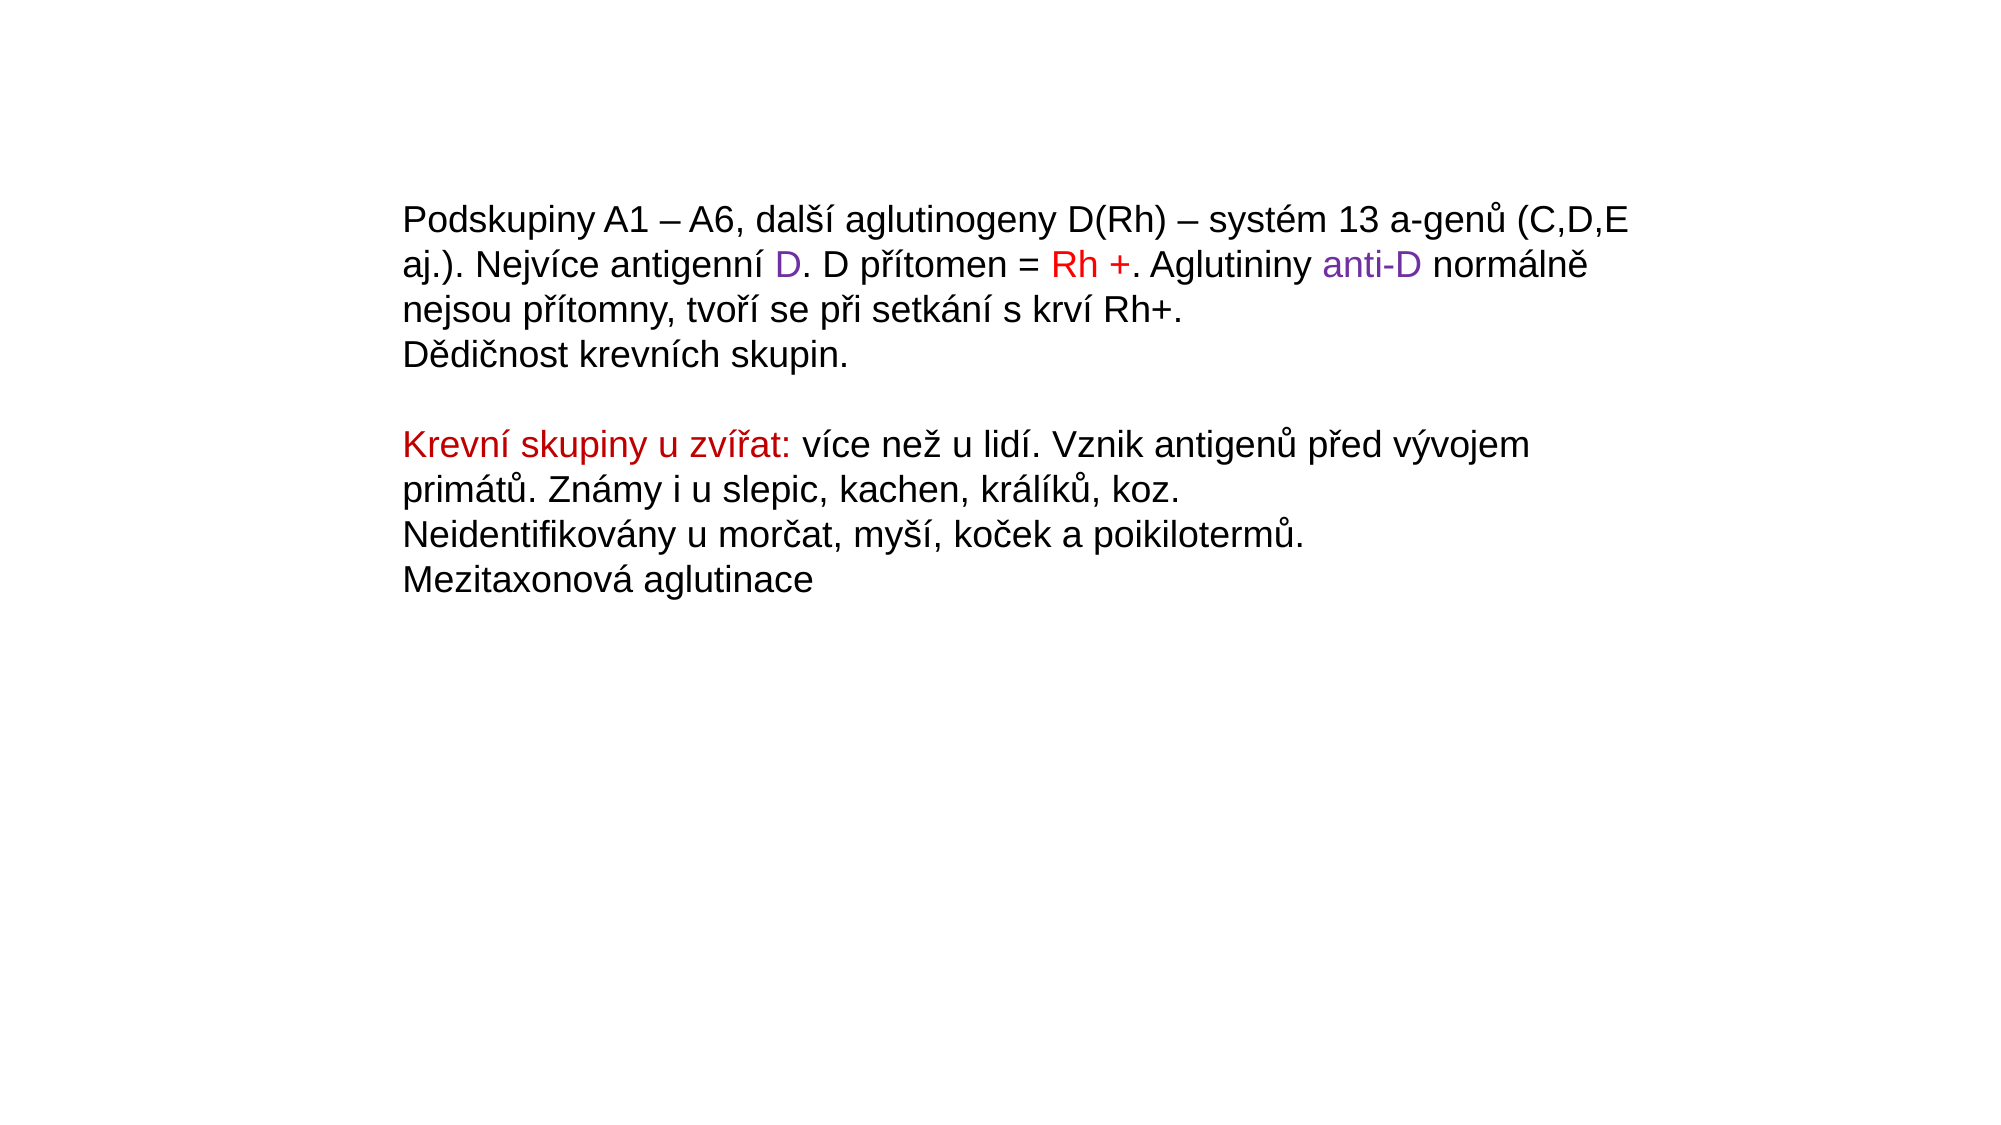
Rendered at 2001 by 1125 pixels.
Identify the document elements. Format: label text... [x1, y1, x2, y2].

text_box Podskupiny A1 – A6, další aglutinogeny D(Rh) – systém 13 a-genů (C,D,E aj.). Nejvíce antigenní D. D přítomen = Rh +. Aglutininy anti-D normálně nejsou přítomny, tvoří se při setkání s krví Rh+. Dědičnost krevních skupin. Krevní skupiny u zvířat: více než u lidí. Vznik antigenů před vývojem primátů. Známy i u slepic, kachen, králíků, koz. Neidentifikovány u morčat, myší, koček a poikilotermů. Mezitaxonová aglutinace [387, 187, 1663, 608]
